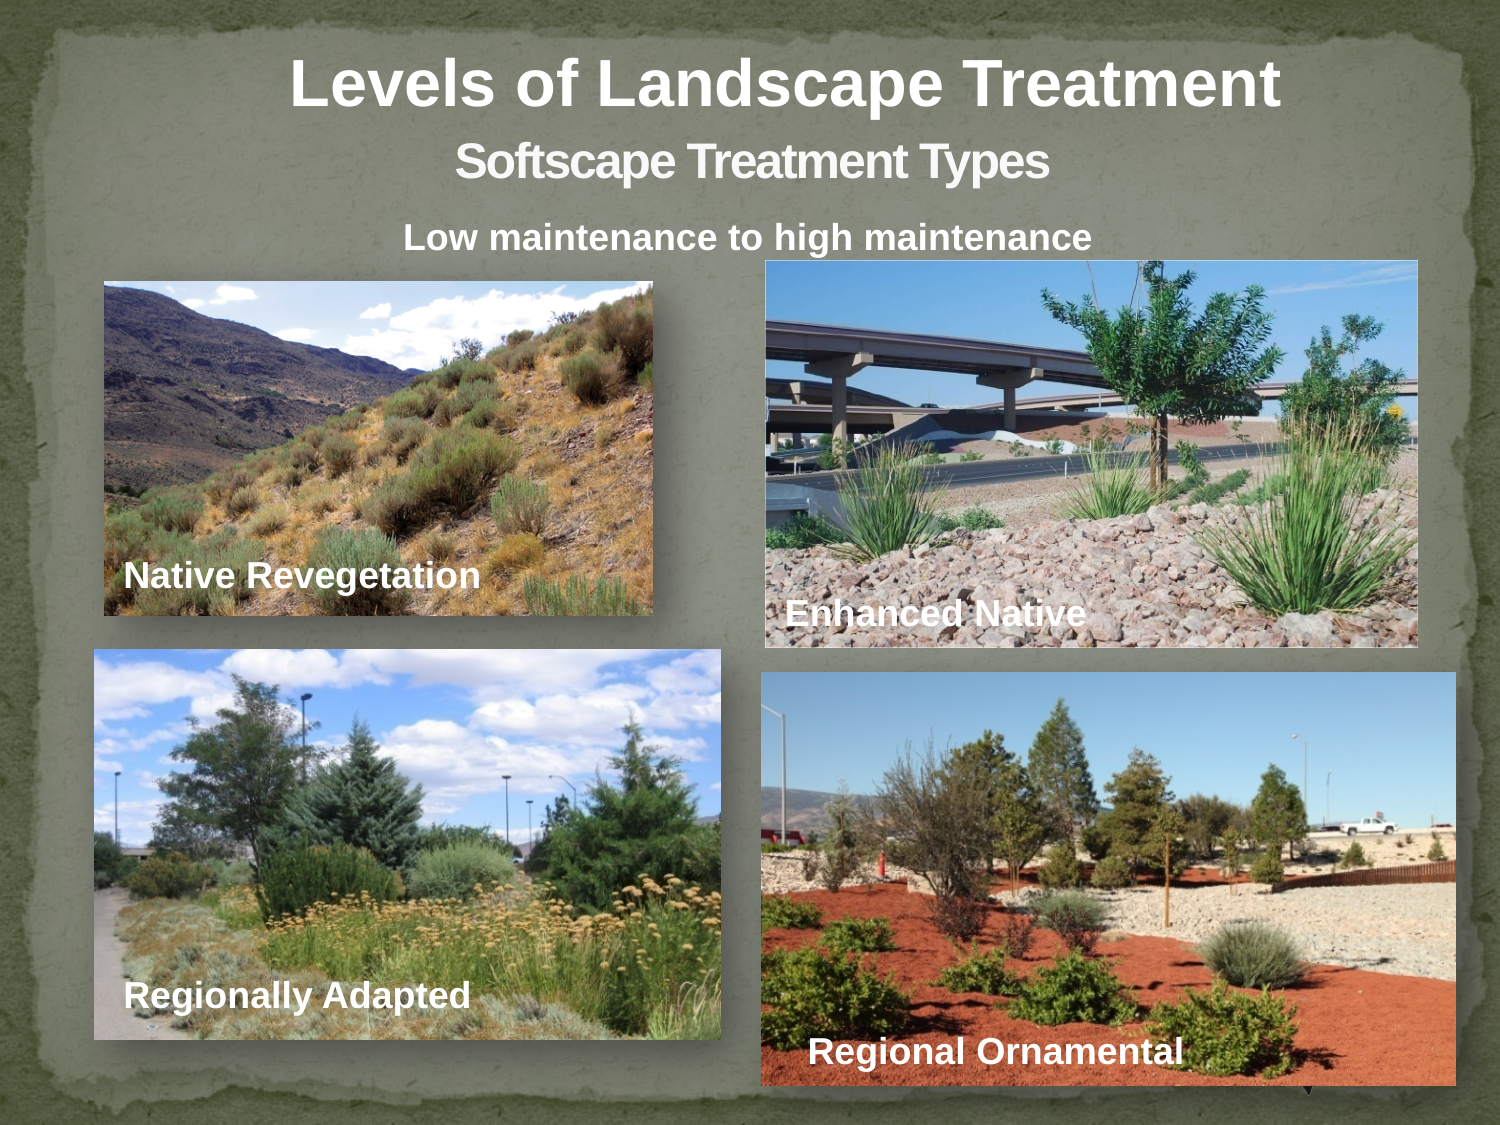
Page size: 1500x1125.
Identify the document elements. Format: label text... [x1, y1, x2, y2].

picture [94, 649, 721, 1040]
picture [761, 672, 1457, 1087]
text_box Low maintenance to high maintenance [178, 205, 1318, 266]
title Softscape Treatment Types [166, 0, 1340, 196]
text_box Levels of Landscape Treatment [202, 43, 1369, 115]
picture [104, 281, 653, 616]
picture [765, 260, 1430, 648]
